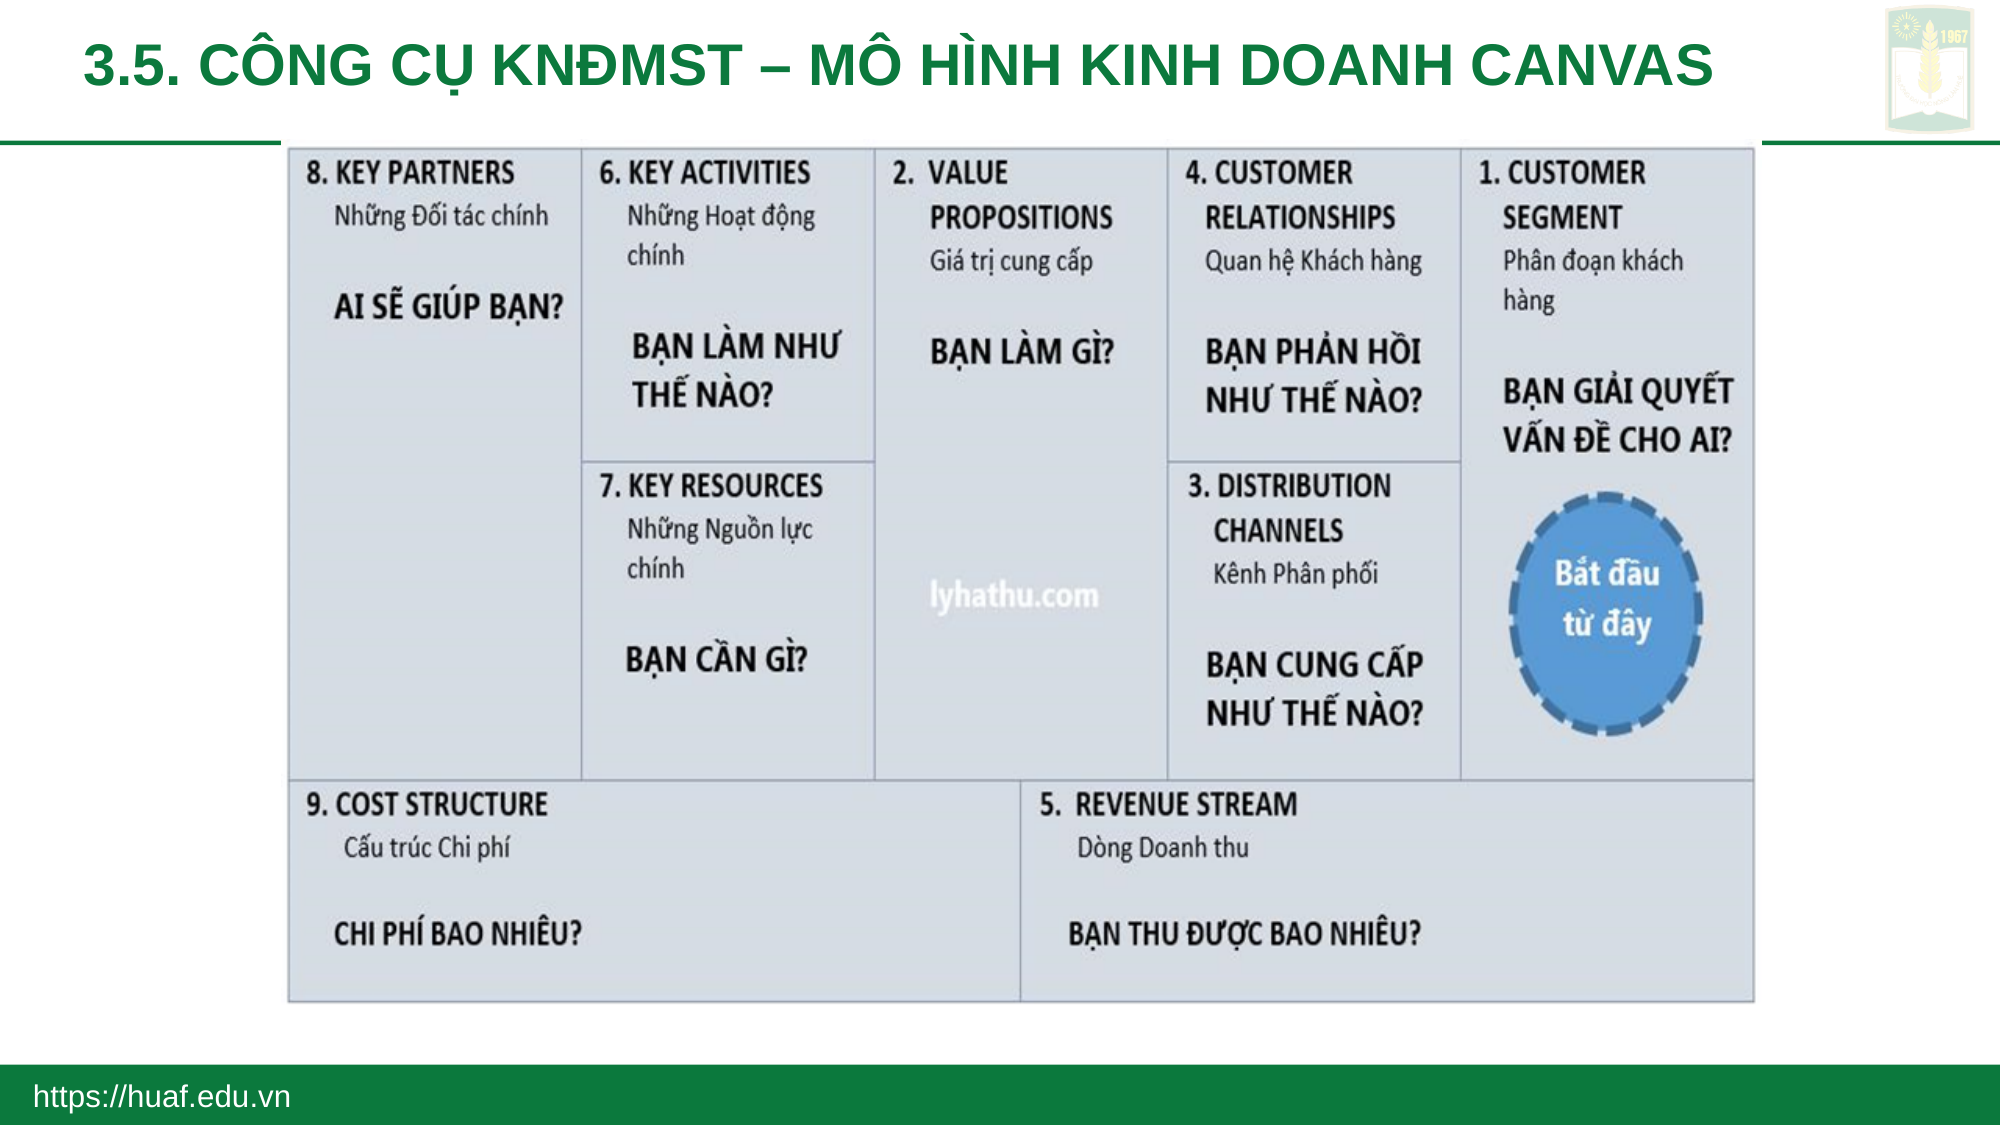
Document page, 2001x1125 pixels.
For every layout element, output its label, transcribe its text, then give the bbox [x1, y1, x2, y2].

footer https://huaf.edu.vn [0, 1065, 325, 1125]
title 3.5. CÔNG CỤ KNĐMST – MÔ HÌNH KINH DOANH CANVAS [69, 27, 1925, 106]
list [281, 139, 1762, 1013]
picture [1867, 0, 2000, 148]
